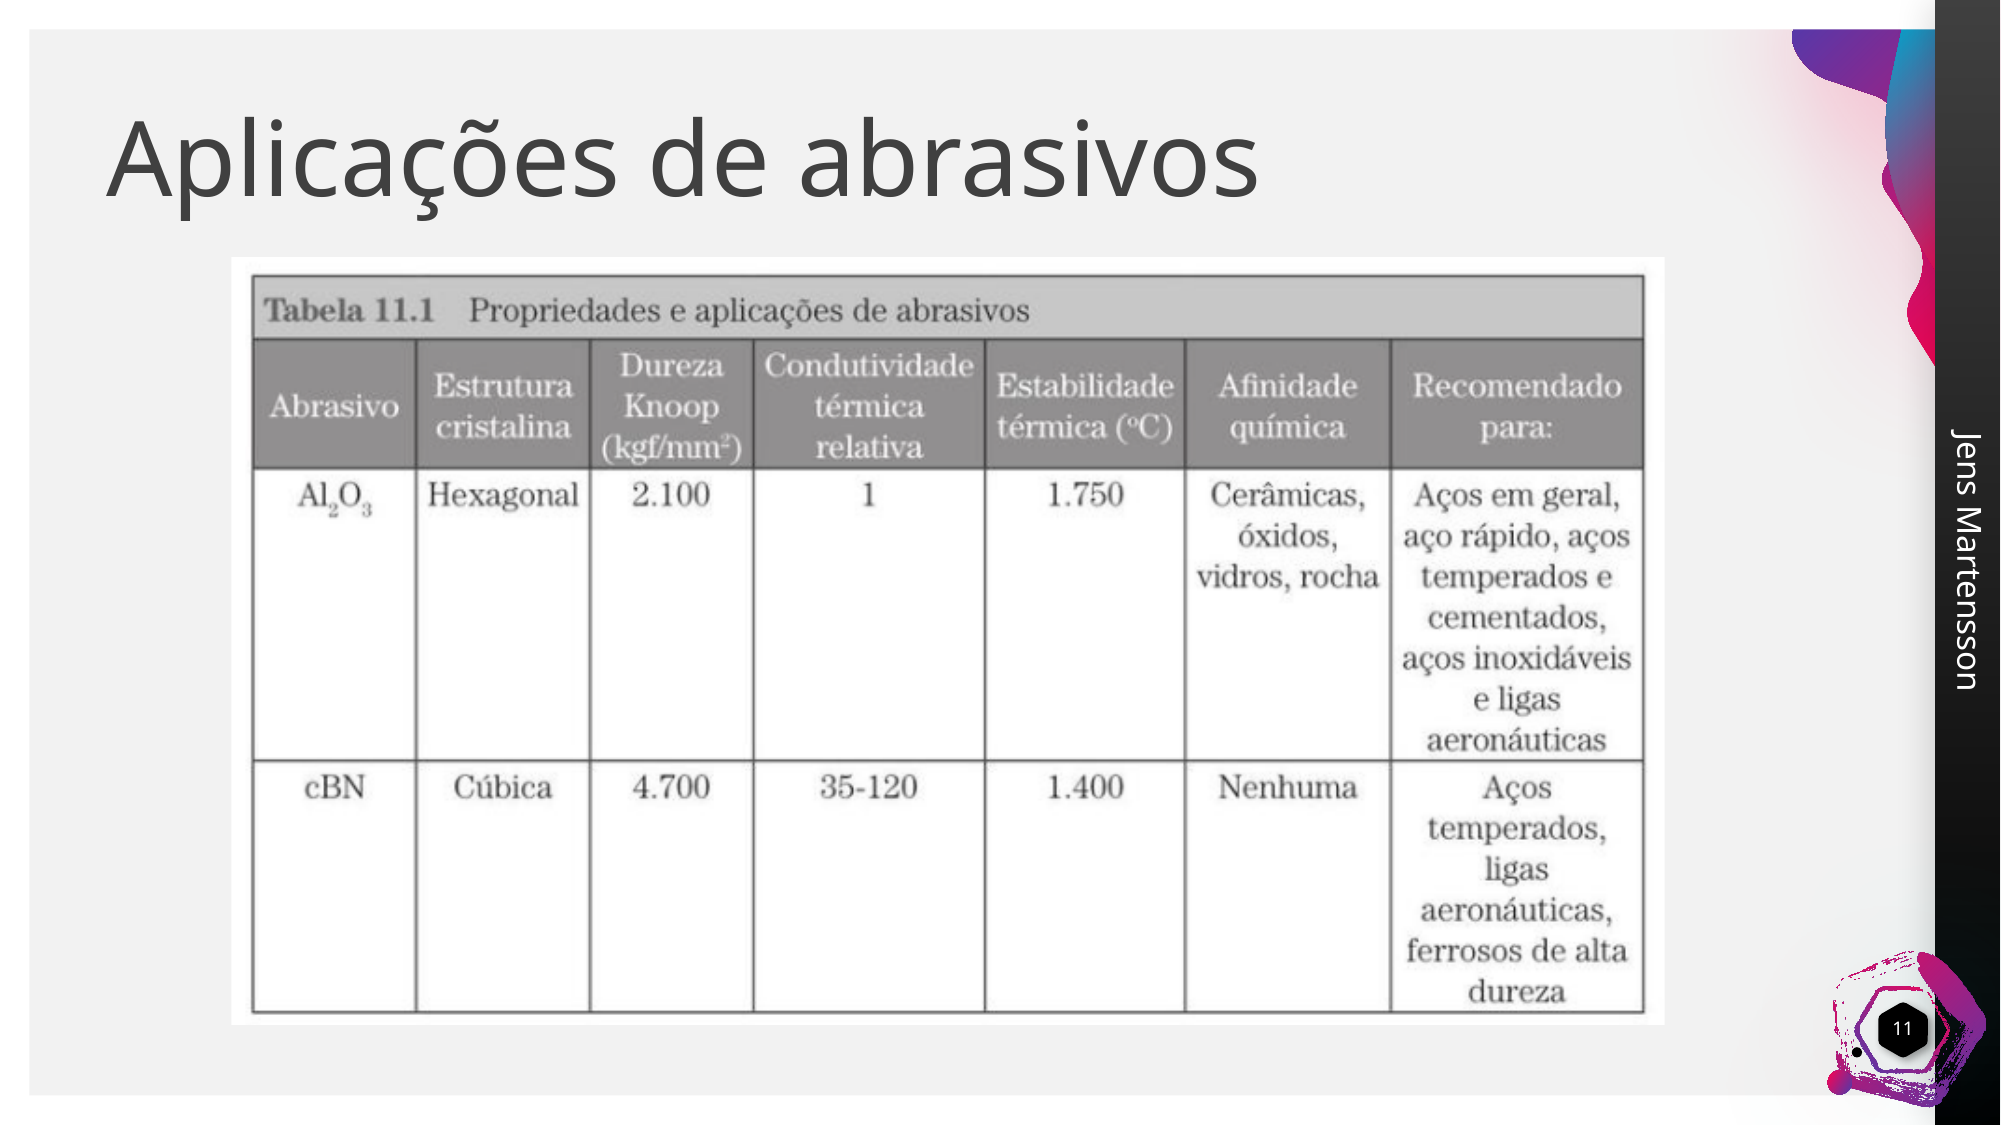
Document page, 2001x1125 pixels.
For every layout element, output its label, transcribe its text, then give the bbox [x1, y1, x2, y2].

slide_number 11 [1872, 1001, 1934, 1057]
title Aplicações de abrasivos [106, 106, 1790, 225]
picture [231, 257, 1665, 1025]
